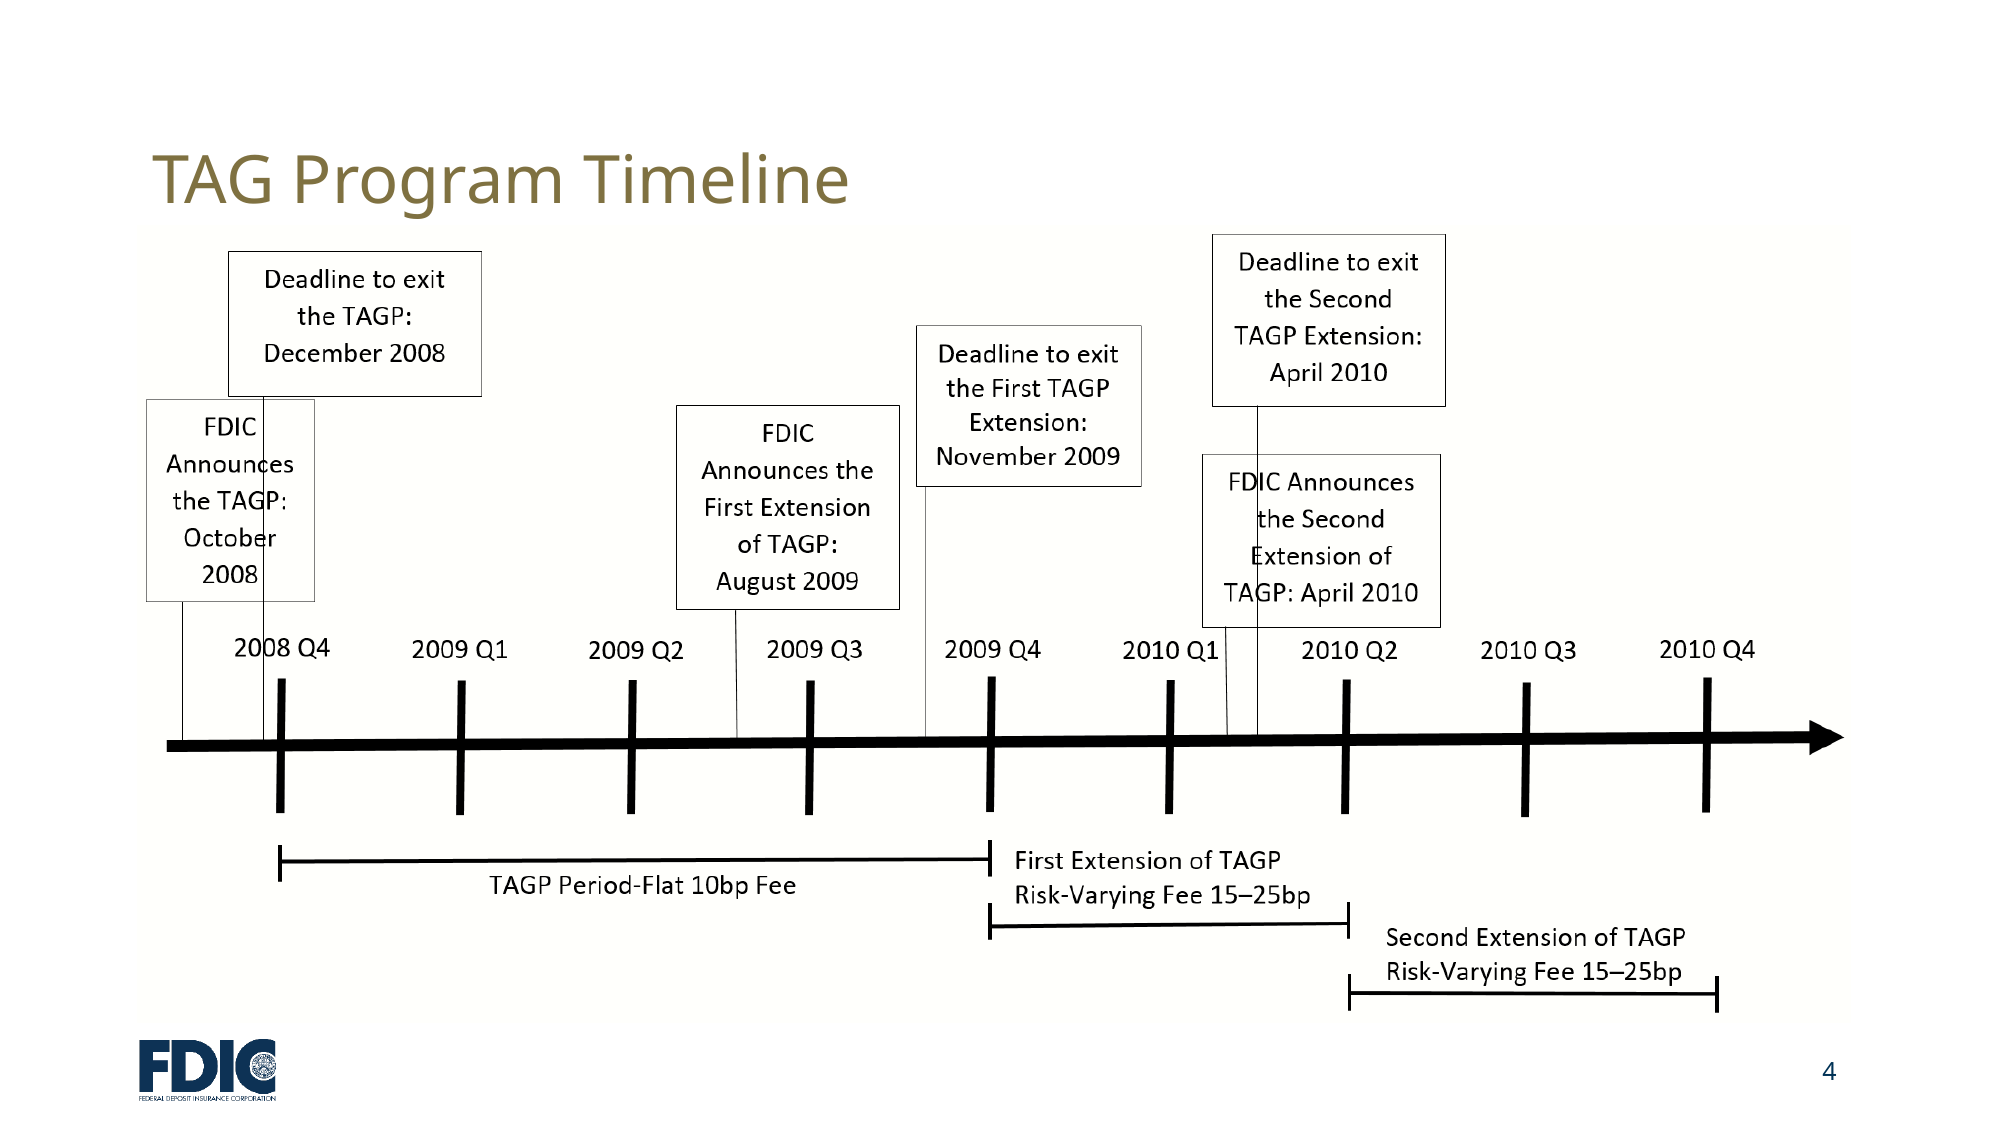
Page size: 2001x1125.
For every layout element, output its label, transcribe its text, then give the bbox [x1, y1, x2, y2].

picture [137, 1037, 277, 1103]
slide_number 4 [1807, 1042, 1909, 1103]
title TAG Program Timeline [137, 111, 1529, 225]
picture [137, 225, 1851, 1023]
